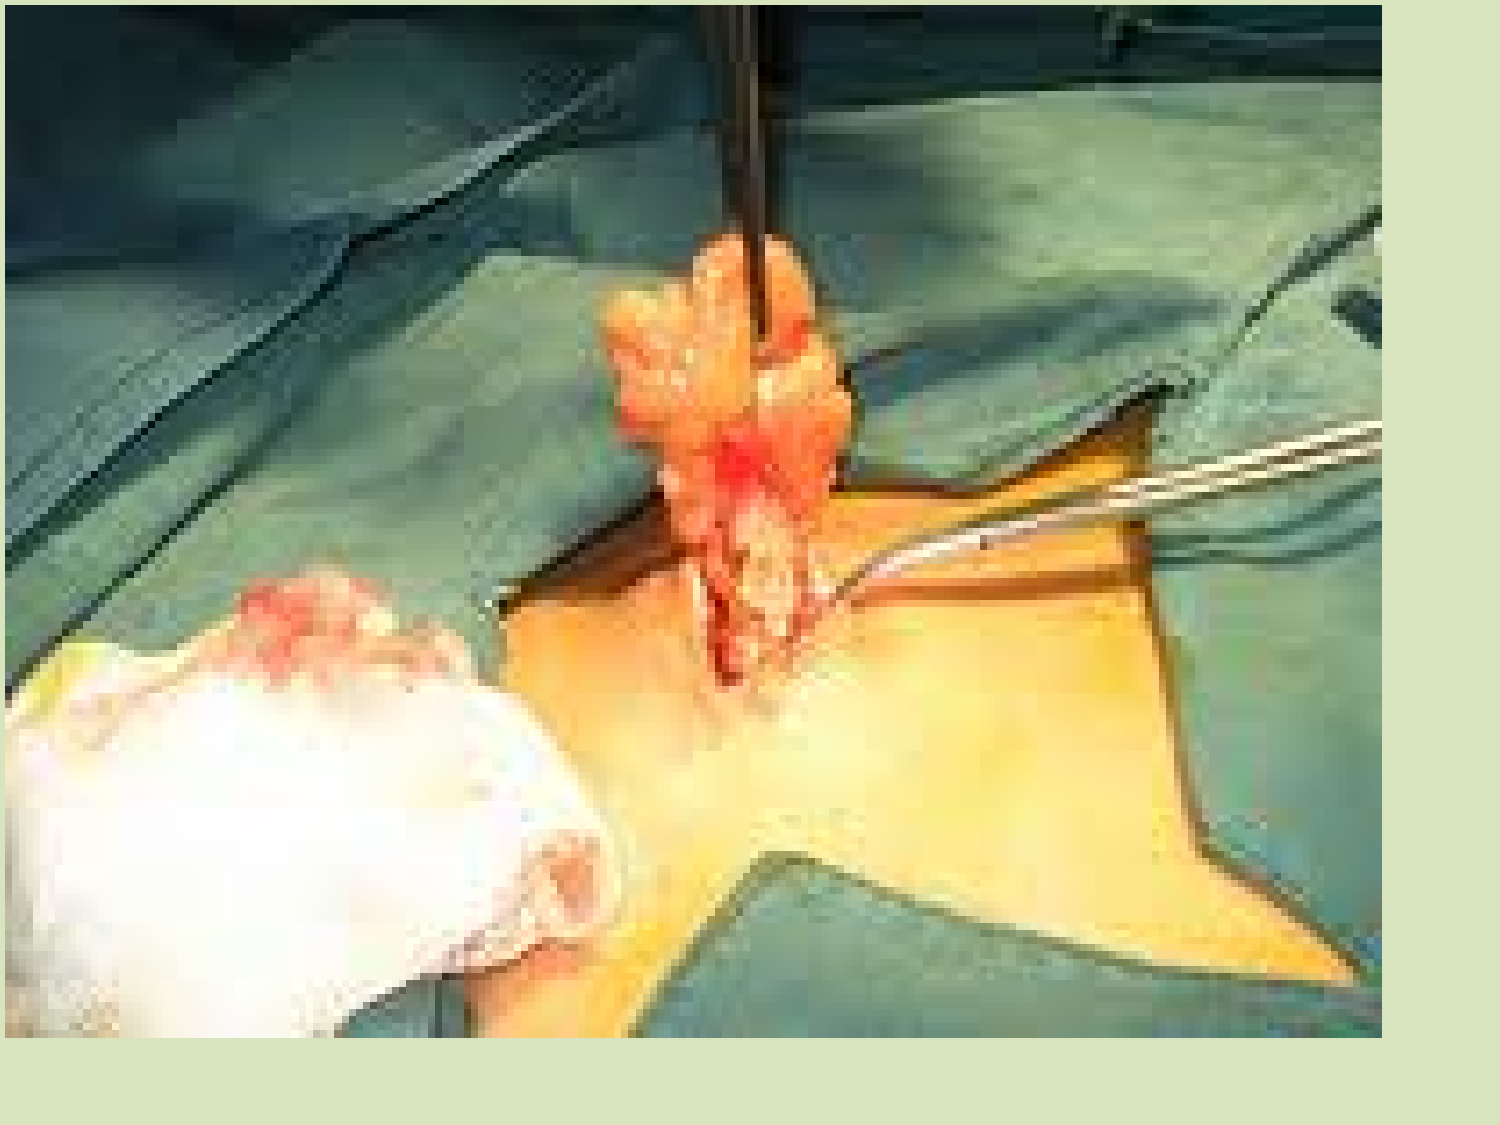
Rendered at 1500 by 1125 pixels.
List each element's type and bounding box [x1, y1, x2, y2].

picture [5, 5, 1382, 1038]
